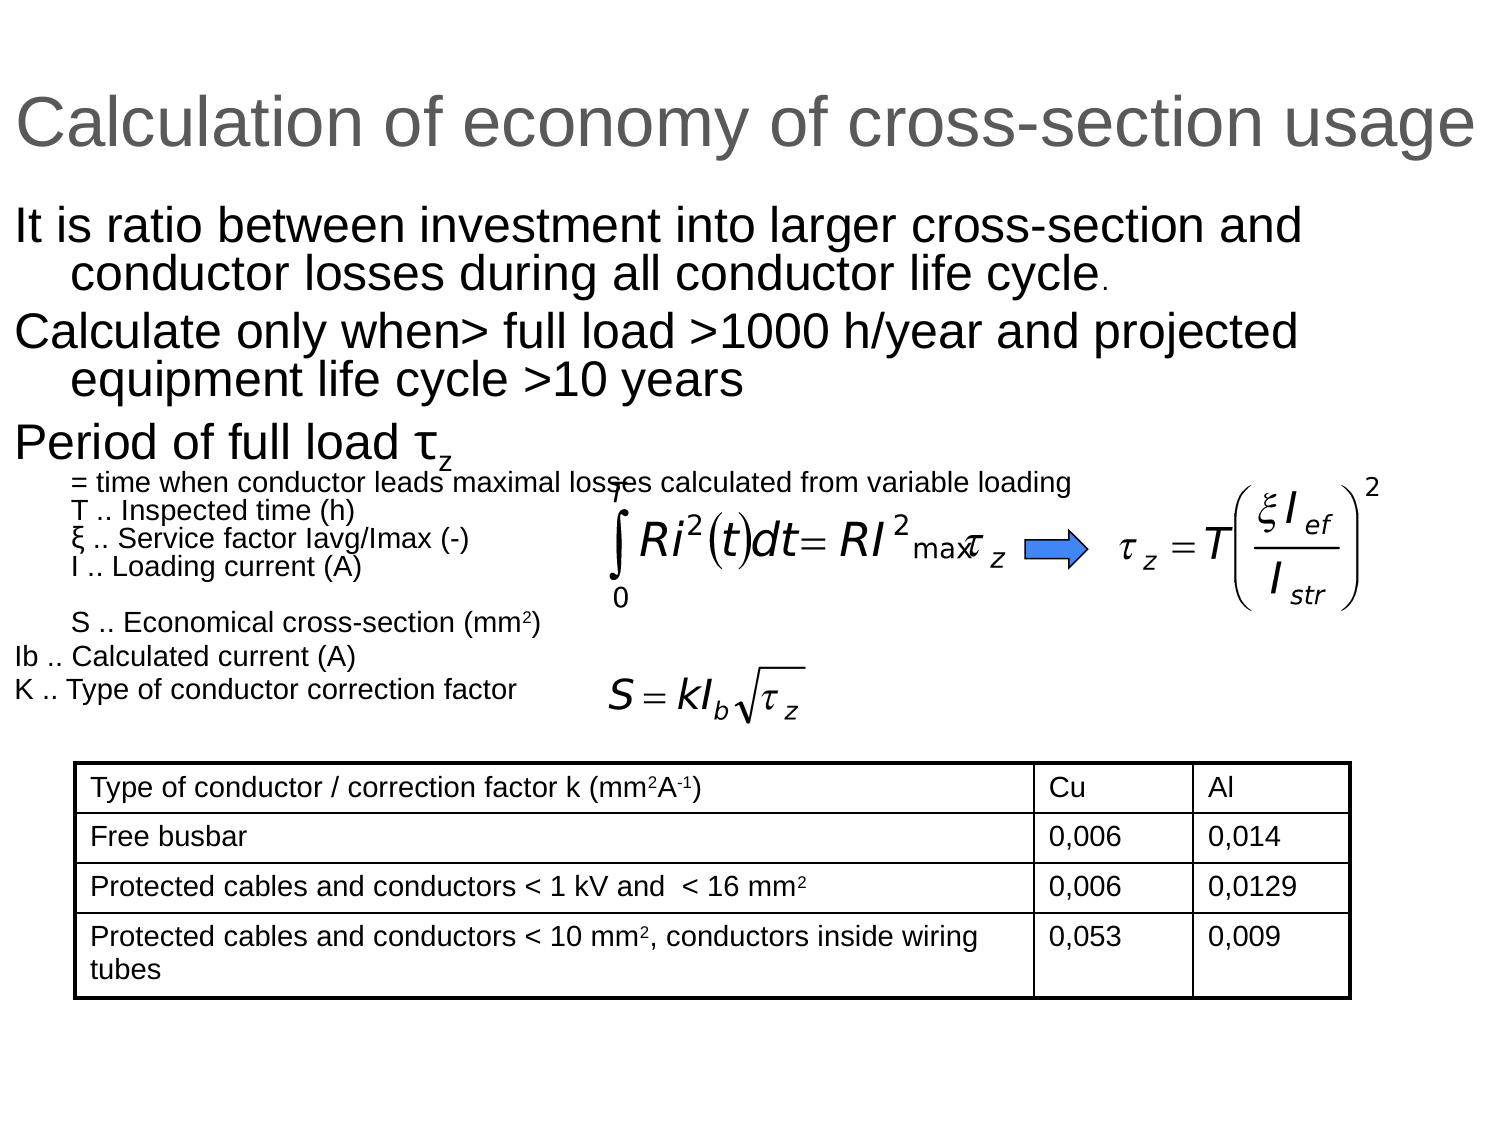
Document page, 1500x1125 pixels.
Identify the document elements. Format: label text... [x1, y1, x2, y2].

picture [599, 467, 1013, 621]
table_header Al [1194, 765, 1348, 812]
table_cell Protected cables and conductors < 10 mm2, conductors inside wiring tubes [77, 914, 1033, 996]
text_box [1025, 530, 1088, 568]
picture [1112, 467, 1389, 621]
table_cell Protected cables and conductors < 1 kV and < 16 mm2 [77, 864, 1033, 912]
list It is ratio between investment into larger cross-section and conductor losses during all conductor life cycle. Calculate only when> full load >1000 h/year and projected equipment life cycle >10 years Period of full load τz = time when conductor leads maximal losses calculated from variable loading T .. Inspected time (h) ξ .. Service factor Iavg/Imax (-) I .. Loading current (A) S .. Economical cross-section (mm2) Ib .. Calculated current (A) K .. Type of conductor correction factor [0, 196, 1353, 834]
table_cell 0,009 [1194, 914, 1348, 996]
table_cell 0,014 [1194, 814, 1348, 862]
table_header Cu [1035, 765, 1192, 812]
table_cell 0,0129 [1194, 864, 1348, 912]
title Calculation of economy of cross-section usage [0, 31, 1500, 205]
picture [599, 655, 813, 734]
table_cell 0,006 [1035, 814, 1192, 862]
table_cell 0,006 [1035, 864, 1192, 912]
table_cell Free busbar [77, 814, 1033, 862]
table_cell 0,053 [1035, 914, 1192, 996]
table_header Type of conductor / correction factor k (mm2A-1) [77, 765, 1033, 812]
